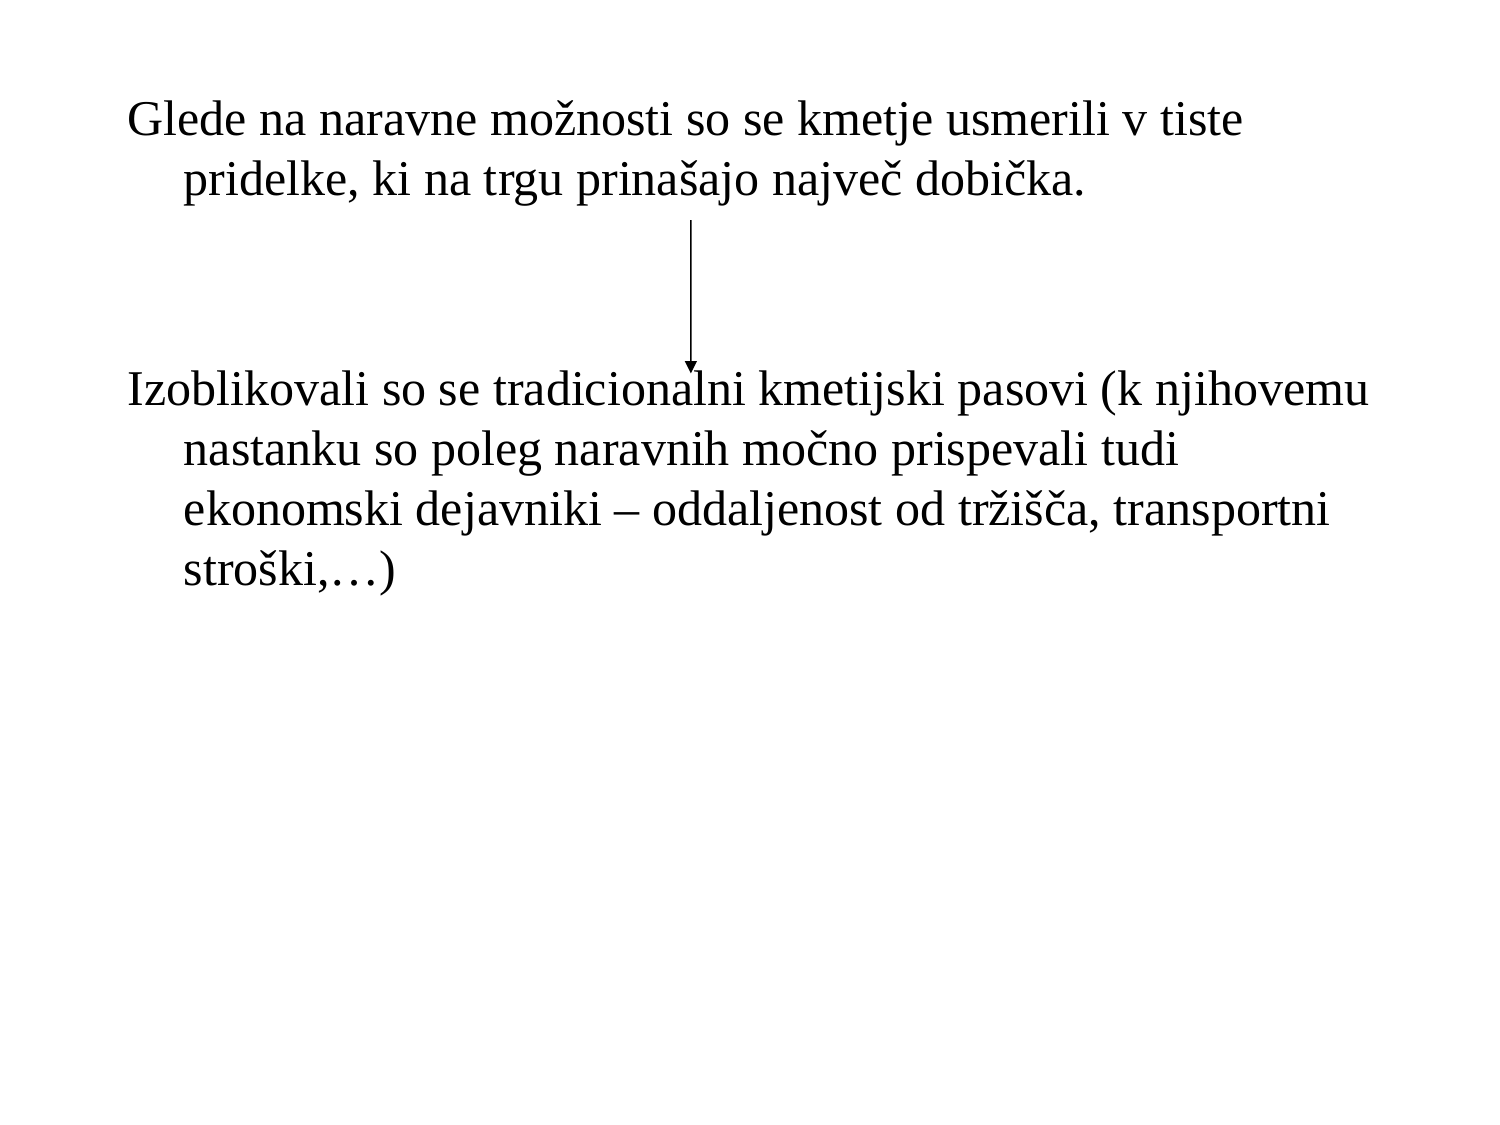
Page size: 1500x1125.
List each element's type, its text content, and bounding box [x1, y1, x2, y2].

text_box [684, 220, 698, 374]
list Glede na naravne možnosti so se kmetje usmerili v tiste pridelke, ki na trgu prinašajo največ dobička. Izoblikovali so se tradicionalni kmetijski pasovi (k njihovemu nastanku so poleg naravnih močno prispevali tudi ekonomski dejavniki – oddaljenost od tržišča, transportni stroški,…) [112, 78, 1388, 1000]
